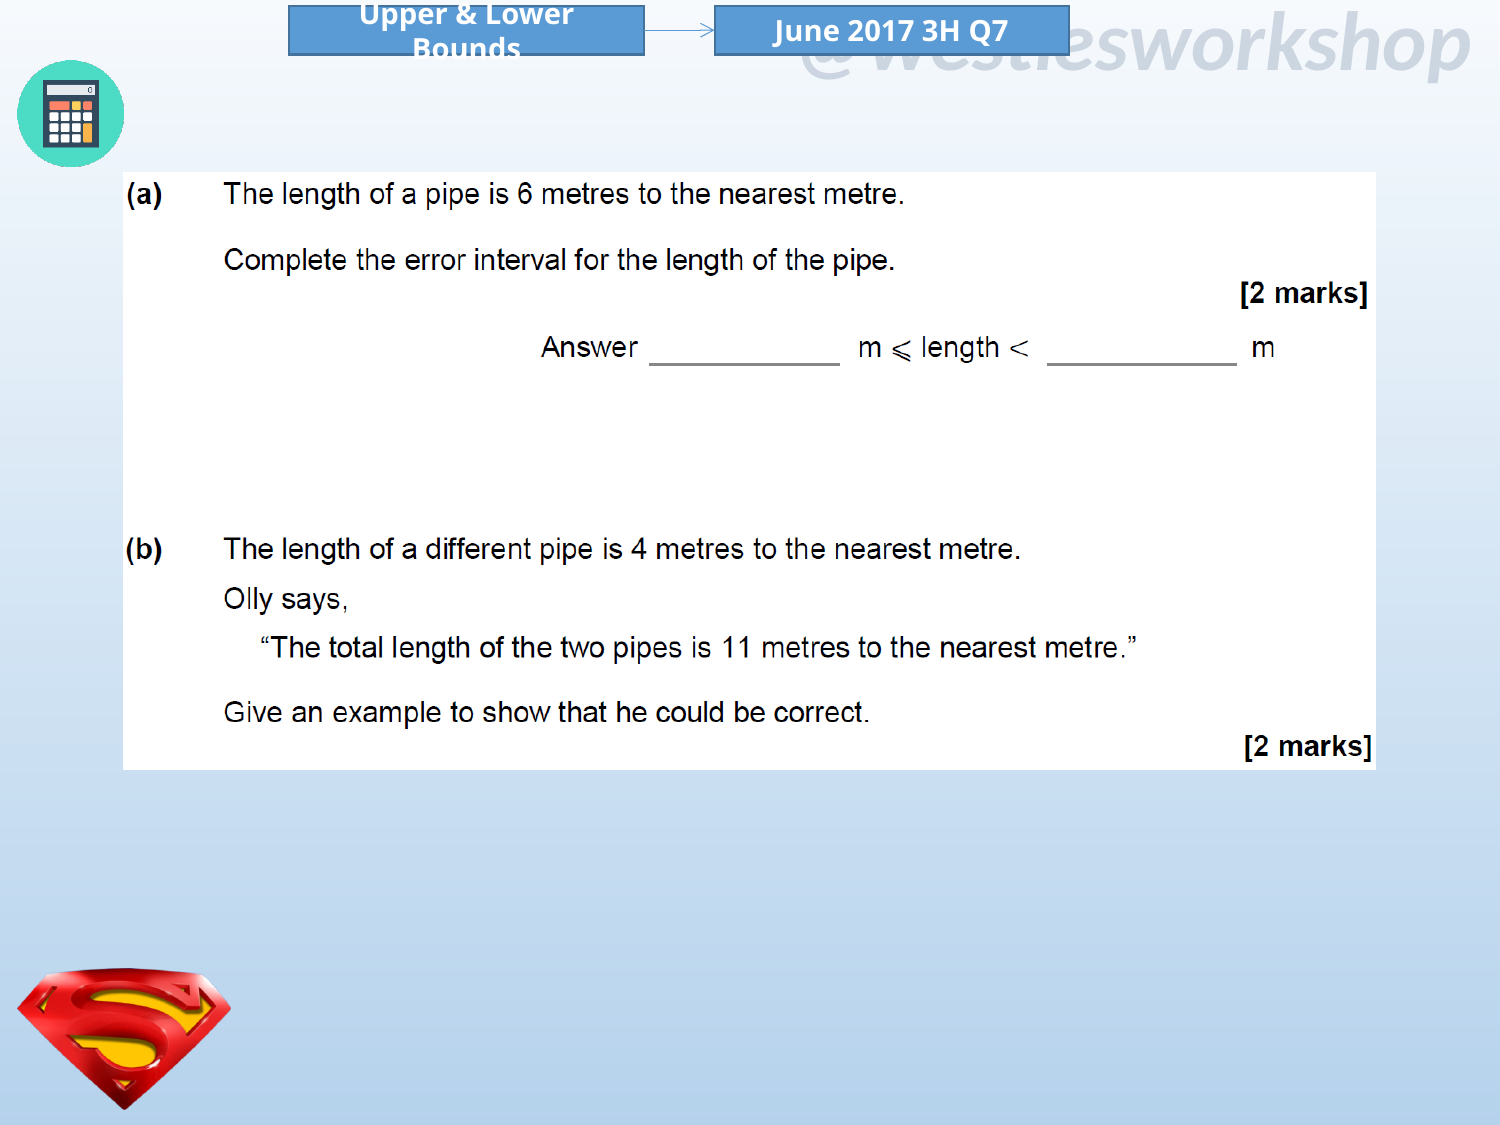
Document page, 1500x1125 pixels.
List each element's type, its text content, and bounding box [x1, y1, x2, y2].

picture [17, 60, 124, 167]
text_box June 2017 3H Q7 [714, 5, 1070, 56]
picture [123, 172, 1376, 770]
text_box Upper & Lower Bounds [288, 5, 645, 56]
picture [17, 968, 231, 1110]
